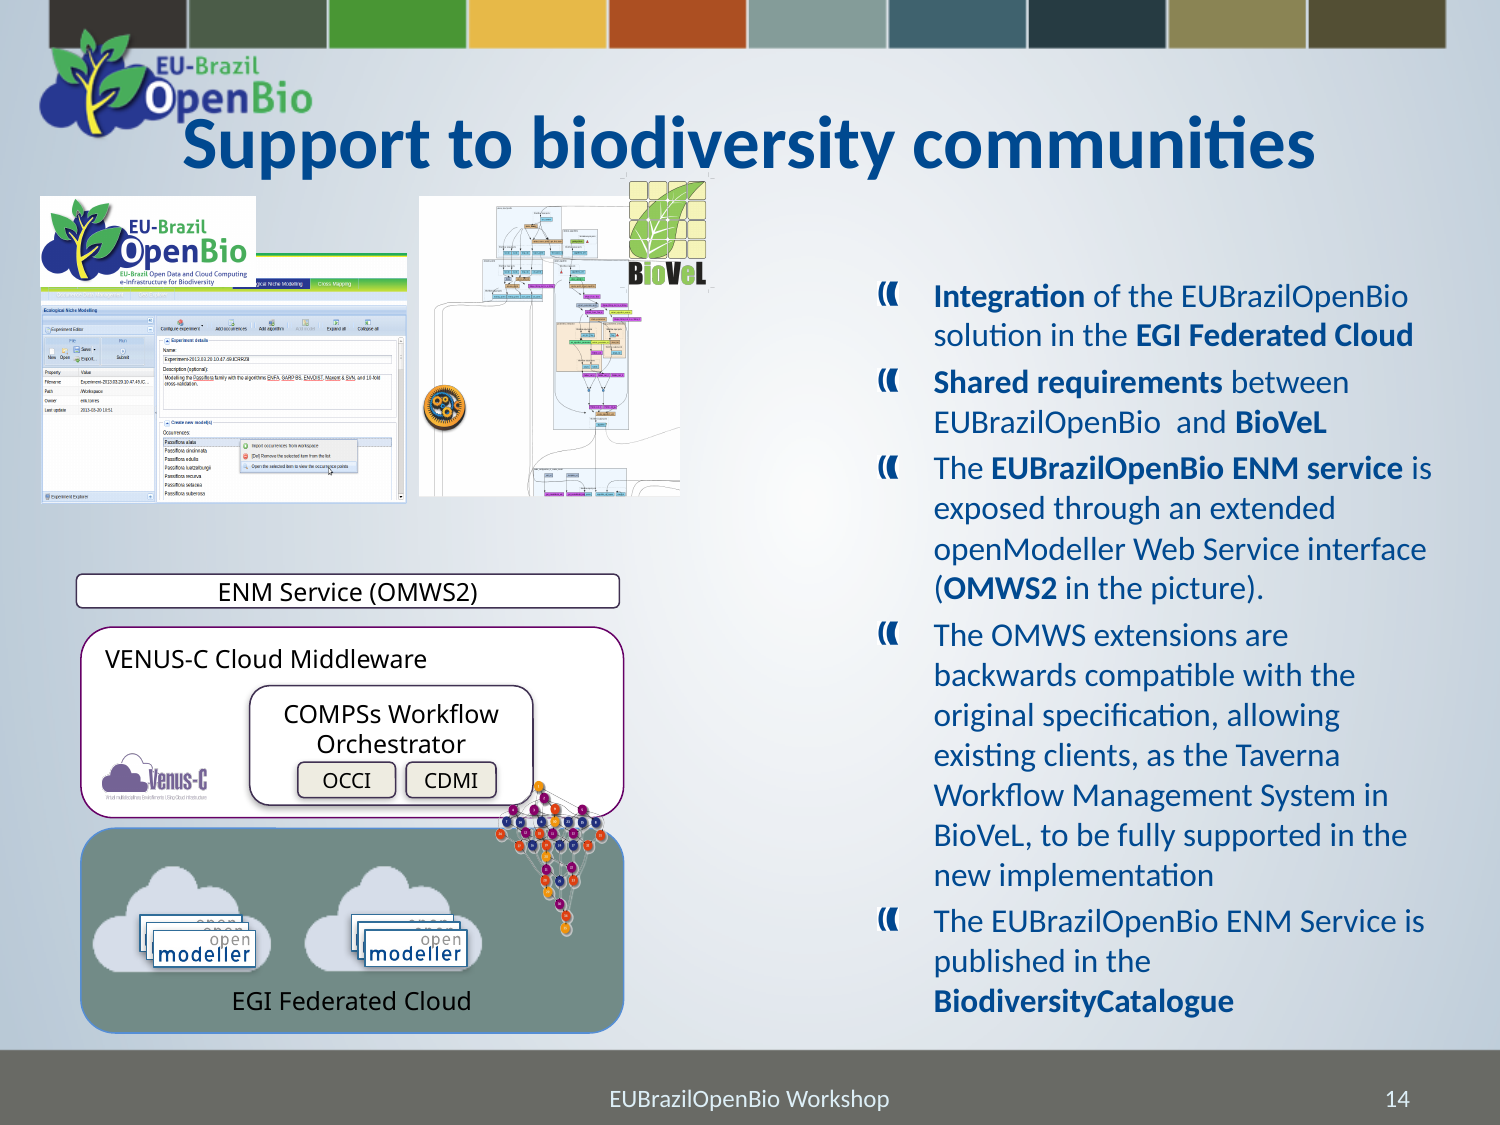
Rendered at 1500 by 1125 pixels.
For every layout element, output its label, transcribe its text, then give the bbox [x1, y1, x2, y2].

list Integration of the EUBrazilOpenBio solution in the EGI Federated Cloud Shared requirements between EUBrazilOpenBio and BioVeL The EUBrazilOpenBio ENM service is exposed through an extended openModeller Web Service interface (OMWS2 in the picture). The OMWS extensions are backwards compatible with the original specification, allowing existing clients, as the Taverna Workflow Management System in BioVeL, to be fully supported in the new implementation The EUBrazilOpenBio ENM Service is published in the BiodiversityCatalogue [861, 265, 1452, 1009]
picture [0, 0, 1500, 1125]
title Support to biodiversity communities [74, 44, 1426, 233]
footer EUBrazilOpenBio Workshop [512, 1072, 988, 1123]
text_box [40, 196, 680, 1034]
slide_number 14 [1074, 1072, 1425, 1123]
